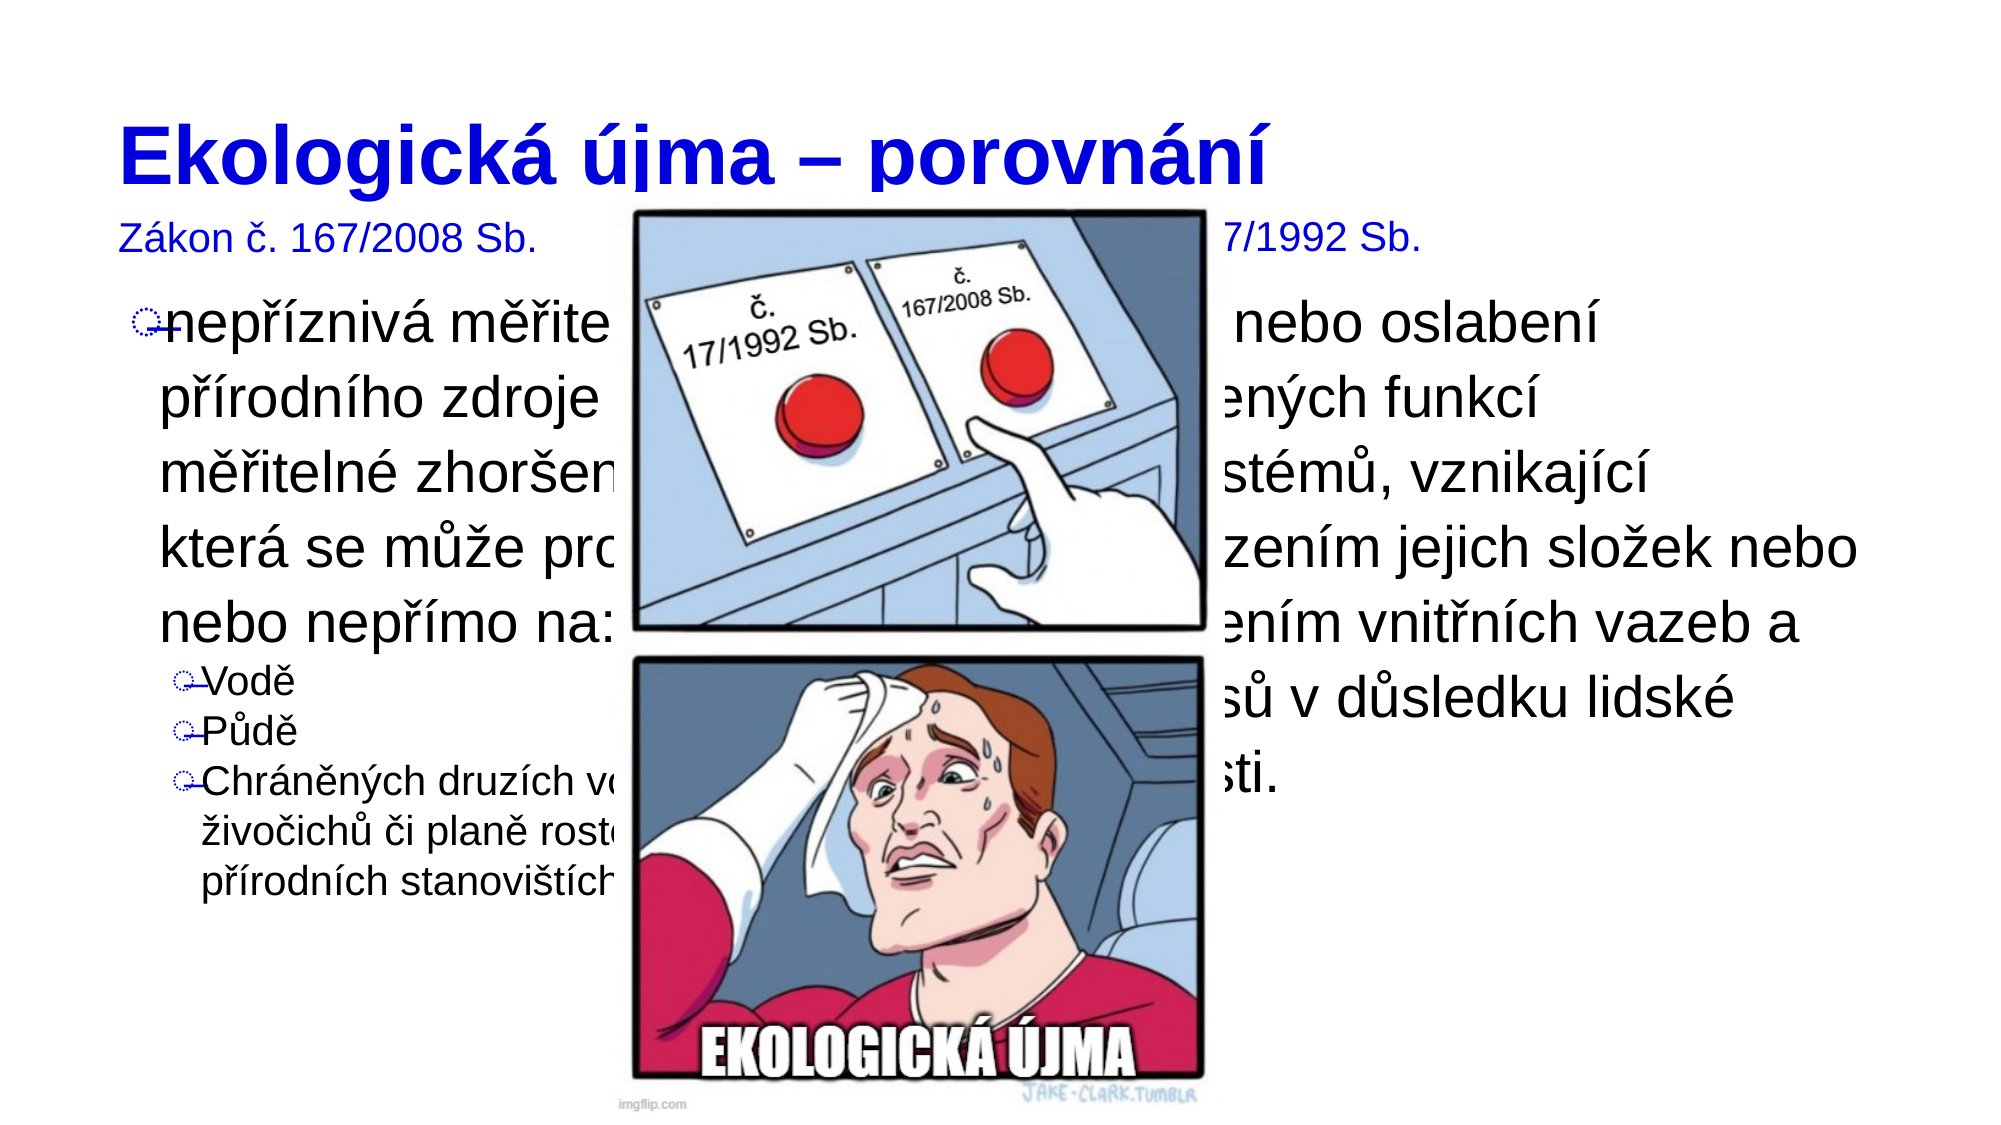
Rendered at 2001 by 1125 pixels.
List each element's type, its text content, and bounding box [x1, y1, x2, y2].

picture [614, 191, 1225, 1115]
list ztráta nebo oslabení přirozených funkcí ekosystémů, vznikající poškozením jejich složek nebo narušením vnitřních vazeb a procesů v důsledku lidské činnosti. [1231, 279, 1882, 959]
title Ekologická újma – porovnání [118, 118, 1883, 193]
list Zákon č. 17/1992 Sb. [1231, 211, 1882, 257]
list nepříznivá měřitelná změna přírodního zdroje nebo měřitelné zhoršení jeho funkcí, která se může projevit přímo nebo nepřímo na: Vodě Půdě Chráněných druzích volně žijících živočichů či planě rostoucích rostlin nebo přírodních stanovištích [118, 279, 609, 959]
list Zákon č. 167/2008 Sb. [118, 212, 609, 258]
